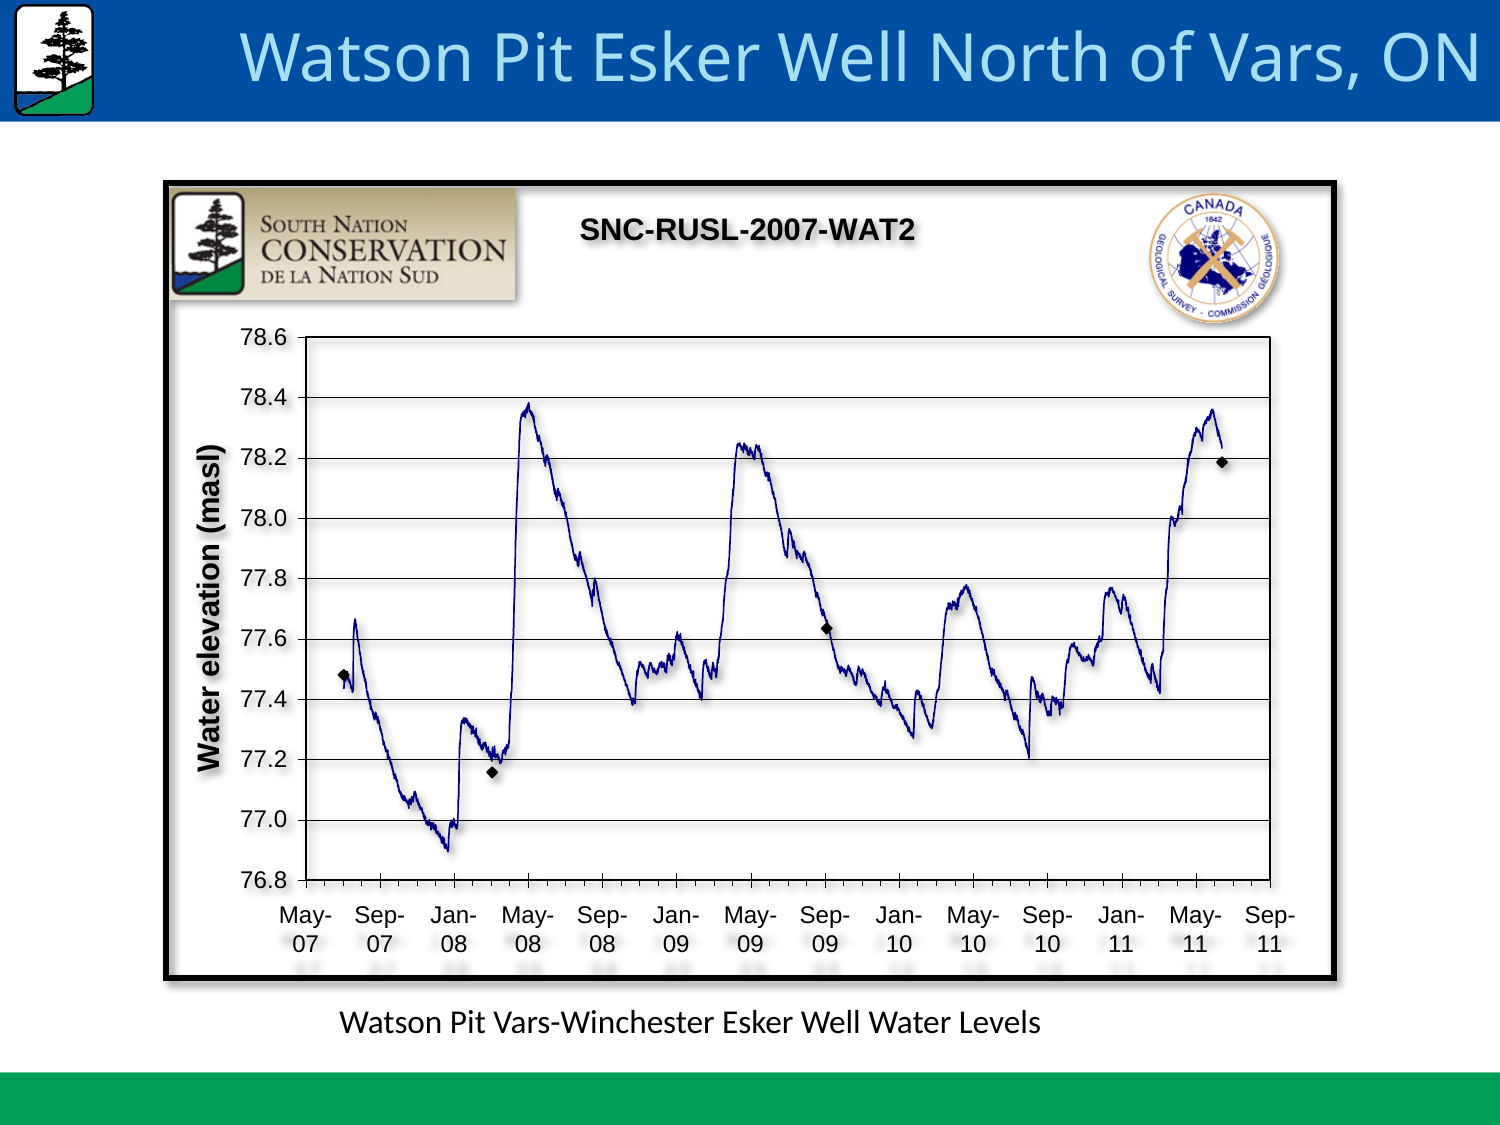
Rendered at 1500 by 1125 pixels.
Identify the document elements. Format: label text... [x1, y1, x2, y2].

text_box Watson Pit Vars-Winchester Esker Well Water Levels [324, 992, 1276, 1048]
picture [169, 185, 1331, 976]
picture [14, 4, 99, 116]
title Watson Pit Esker Well North of Vars, ON [185, 0, 1500, 116]
